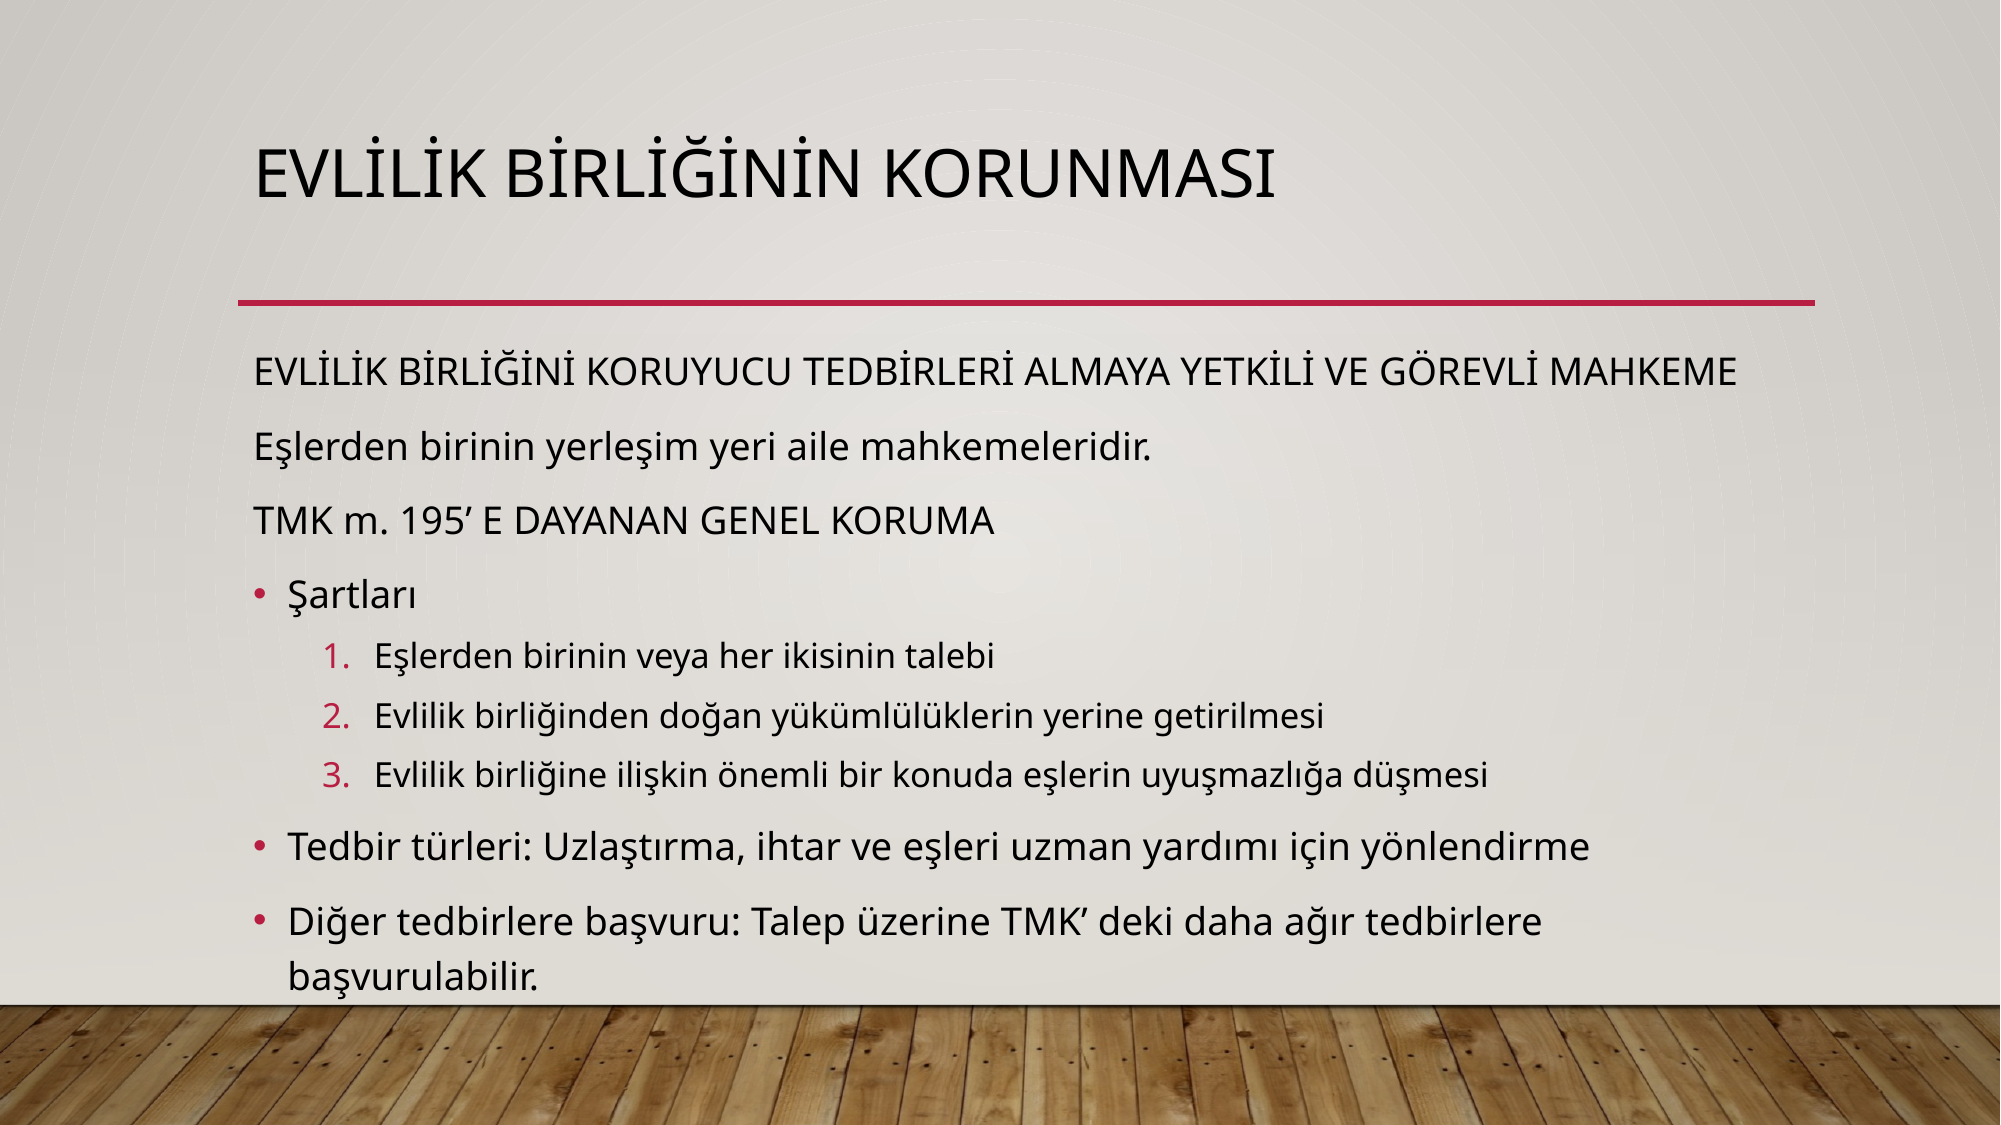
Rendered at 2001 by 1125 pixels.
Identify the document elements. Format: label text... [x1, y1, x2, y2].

picture [0, 1005, 2000, 1125]
list EVLİLİK BİRLİĞİNİ KORUYUCU TEDBİRLERİ ALMAYA YETKİLİ VE GÖREVLİ MAHKEME Eşlerden birinin yerleşim yeri aile mahkemeleridir. TMK m. 195’ E DAYANAN GENEL KORUMA Şartları Eşlerden birinin veya her ikisinin talebi Evlilik birliğinden doğan yükümlülüklerin yerine getirilmesi Evlilik birliğine ilişkin önemli bir konuda eşlerin uyuşmazlığa düşmesi Tedbir türleri: Uzlaştırma, ihtar ve eşleri uzman yardımı için yönlendirme Diğer tedbirlere başvuru: Talep üzerine TMK’ deki daha ağır tedbirlere başvurulabilir. [238, 330, 1814, 1007]
title EVLİLİK BİRLİĞİNİN KORUNMASI [238, 131, 1814, 305]
